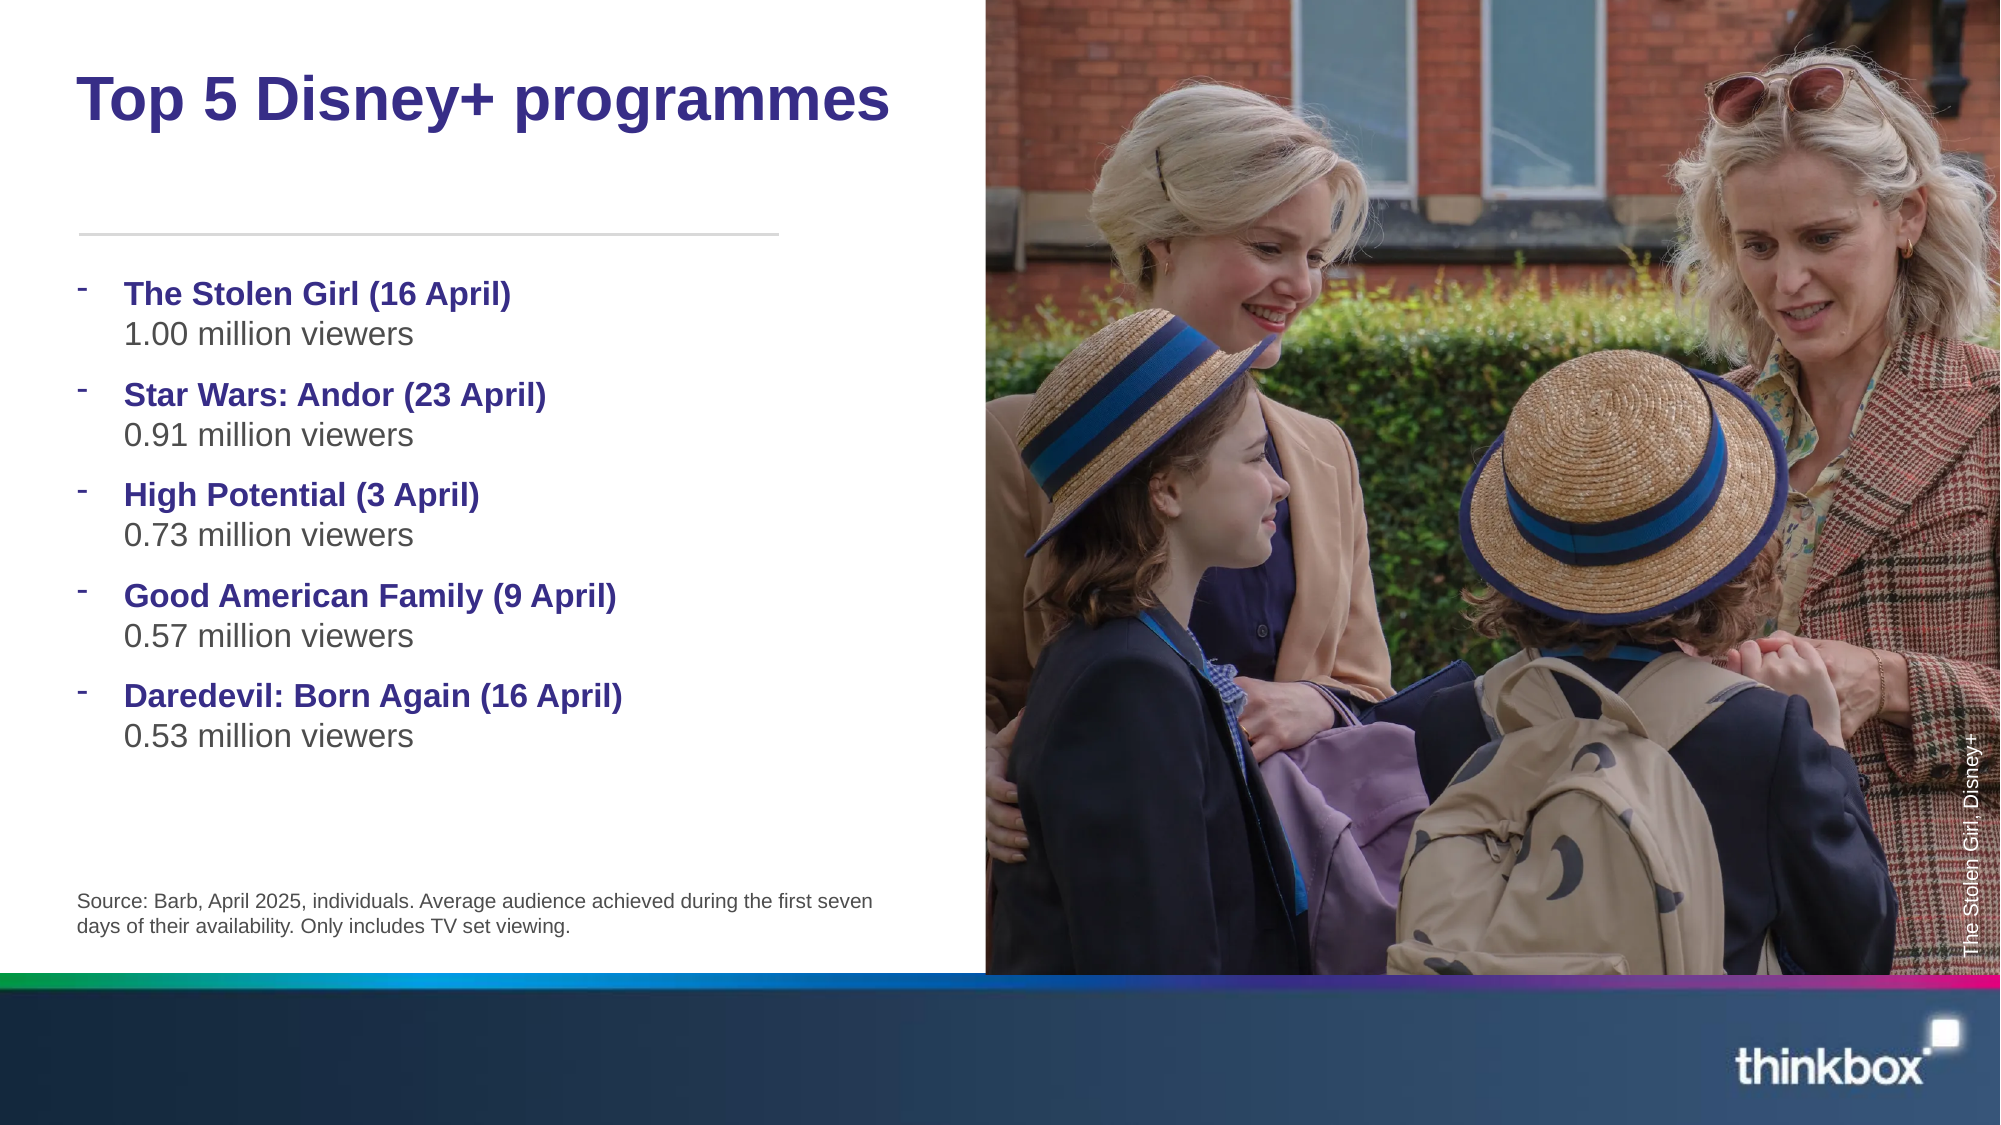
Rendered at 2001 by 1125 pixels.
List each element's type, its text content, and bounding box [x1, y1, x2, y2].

list Source: Barb, April 2025, individuals. Average audience achieved during the first seven days of their availability. Only includes TV set viewing. [61, 880, 909, 931]
list The Stolen Girl (16 April) 1.00 million viewers Star Wars: Andor (23 April) 0.91 million viewers High Potential (3 April) 0.73 million viewers Good American Family (9 April) 0.57 million viewers Daredevil: Born Again (16 April) 0.53 million viewers [61, 264, 779, 864]
picture [0, 0, 2000, 1125]
title Top 5 Disney+ programmes [60, 59, 955, 227]
